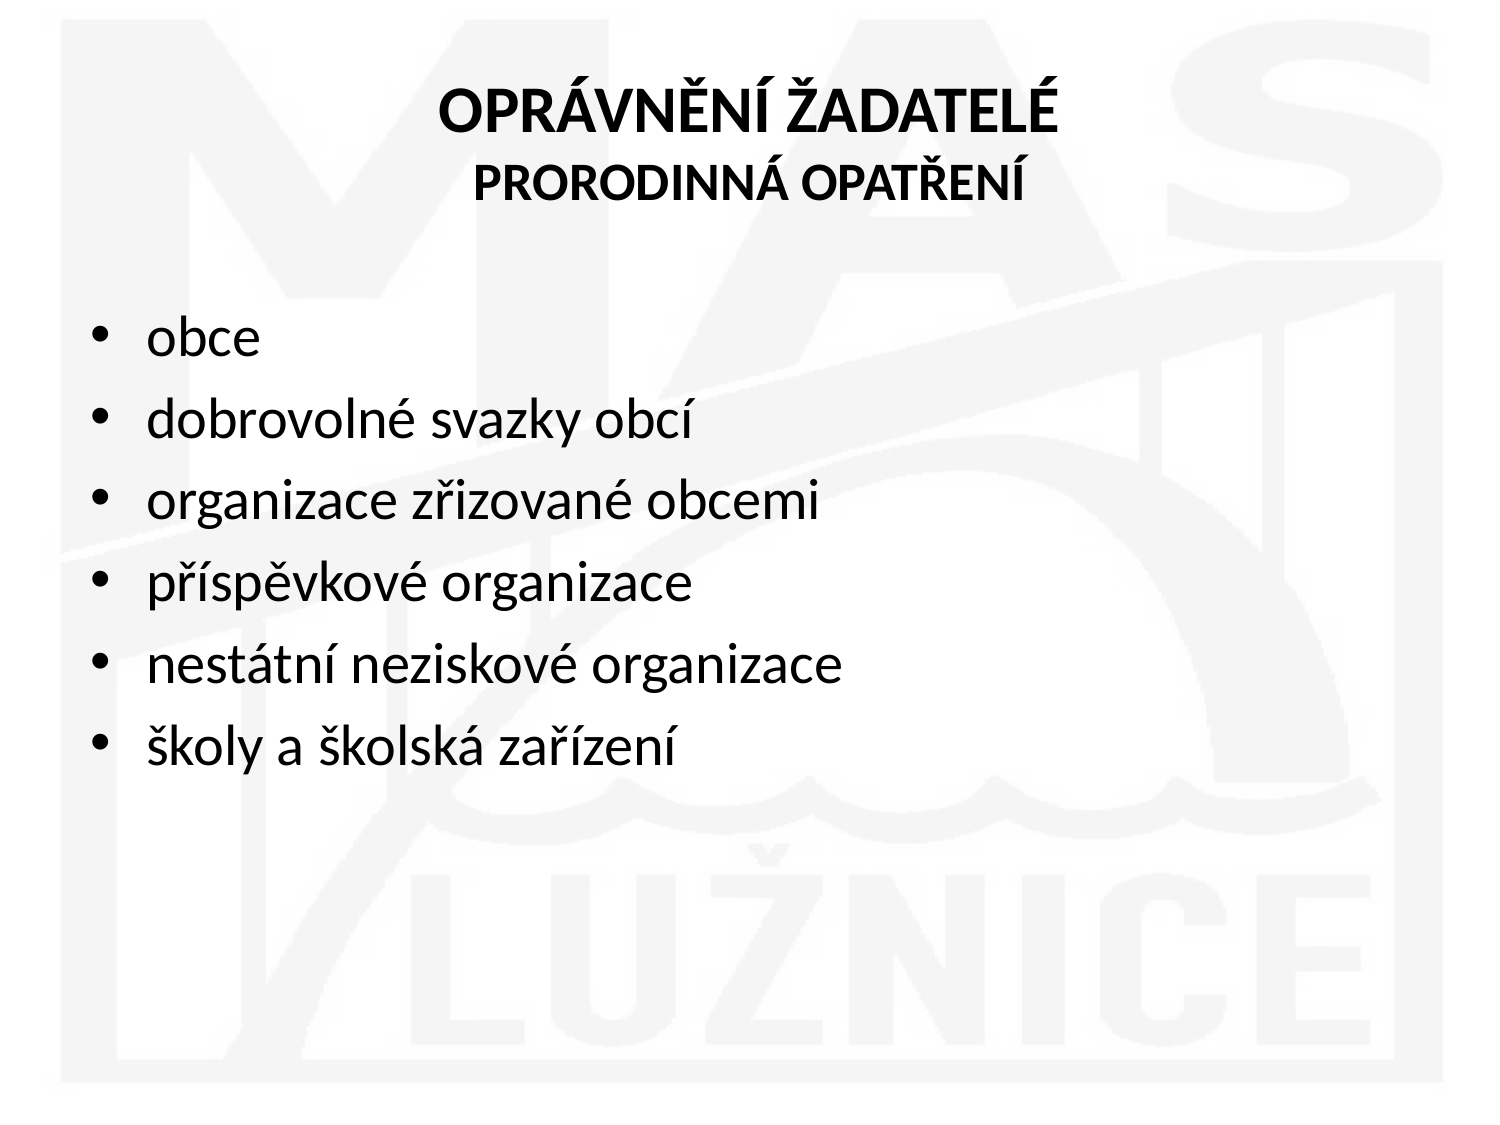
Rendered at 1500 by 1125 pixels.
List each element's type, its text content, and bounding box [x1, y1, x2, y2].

list obce dobrovolné svazky obcí organizace zřizované obcemi příspěvkové organizace nestátní neziskové organizace školy a školská zařízení [75, 290, 1425, 1047]
title OPRÁVNĚNÍ ŽADATELÉ PRORODINNÁ OPATŘENÍ [75, 45, 1425, 233]
